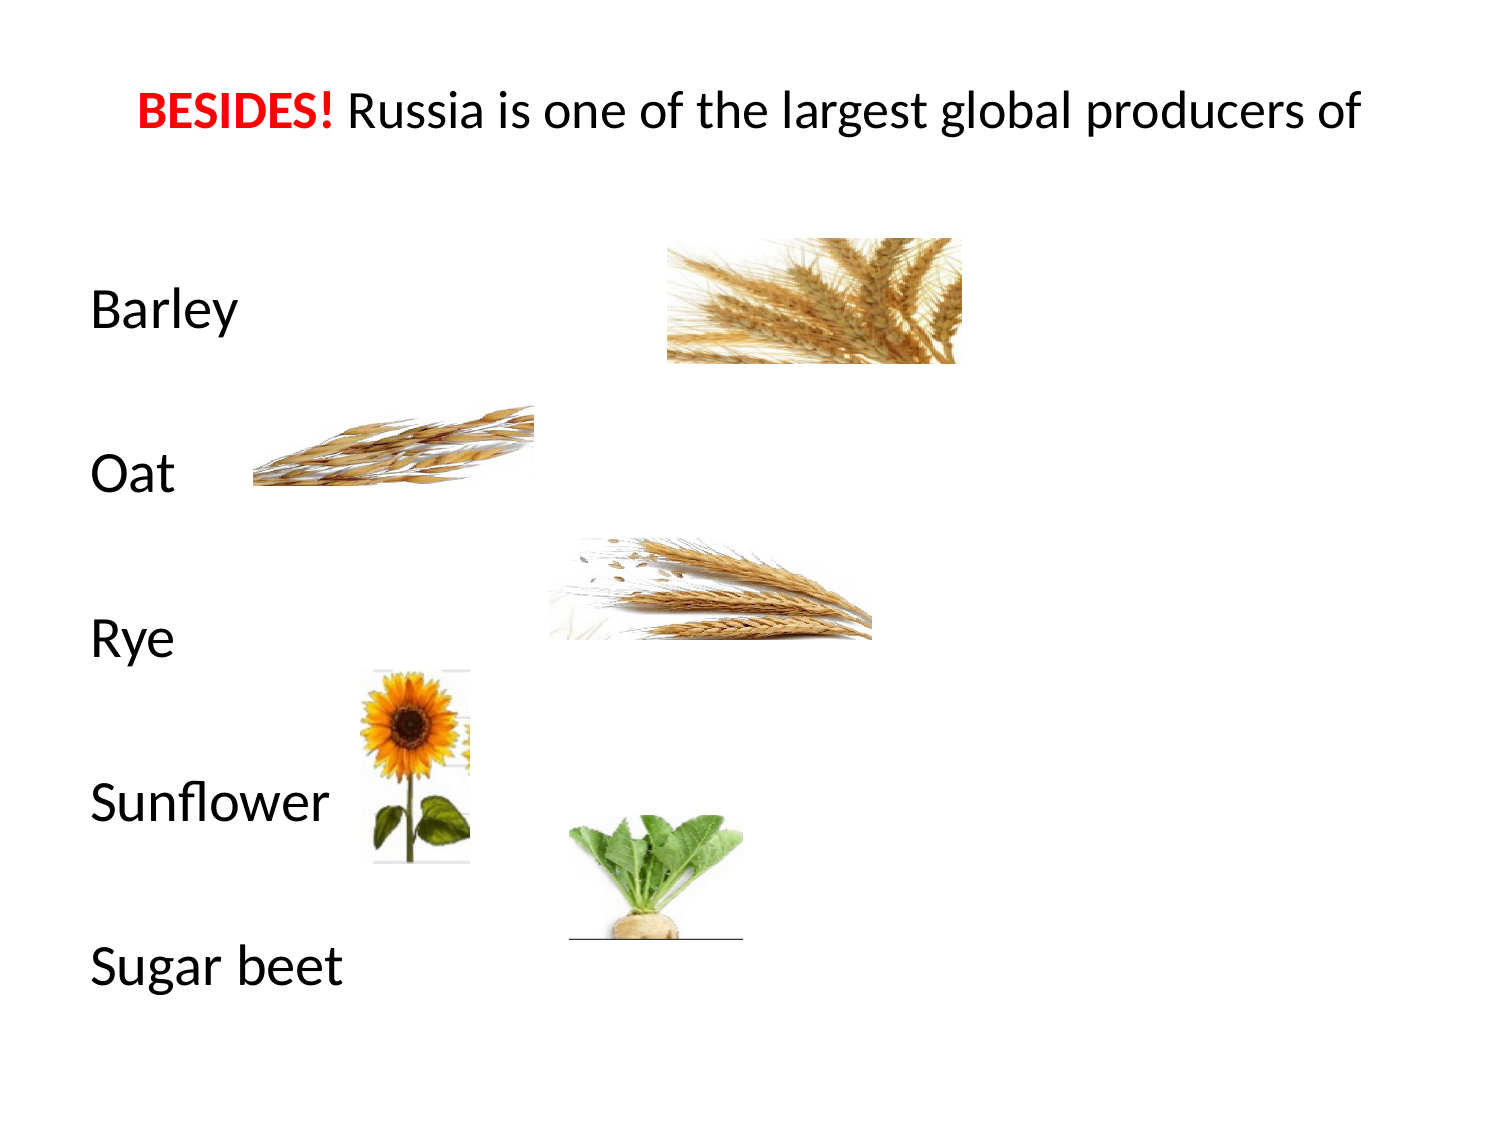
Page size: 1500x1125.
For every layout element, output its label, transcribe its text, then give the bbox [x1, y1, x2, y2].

picture [569, 815, 744, 940]
picture [359, 667, 470, 864]
title BESIDES! Russia is one of the largest global producers of [75, 45, 1425, 233]
picture [548, 538, 872, 641]
picture [253, 391, 534, 486]
picture [666, 238, 962, 364]
list Barley Oat Rye Sunflower Sugar beet [75, 262, 1425, 1005]
